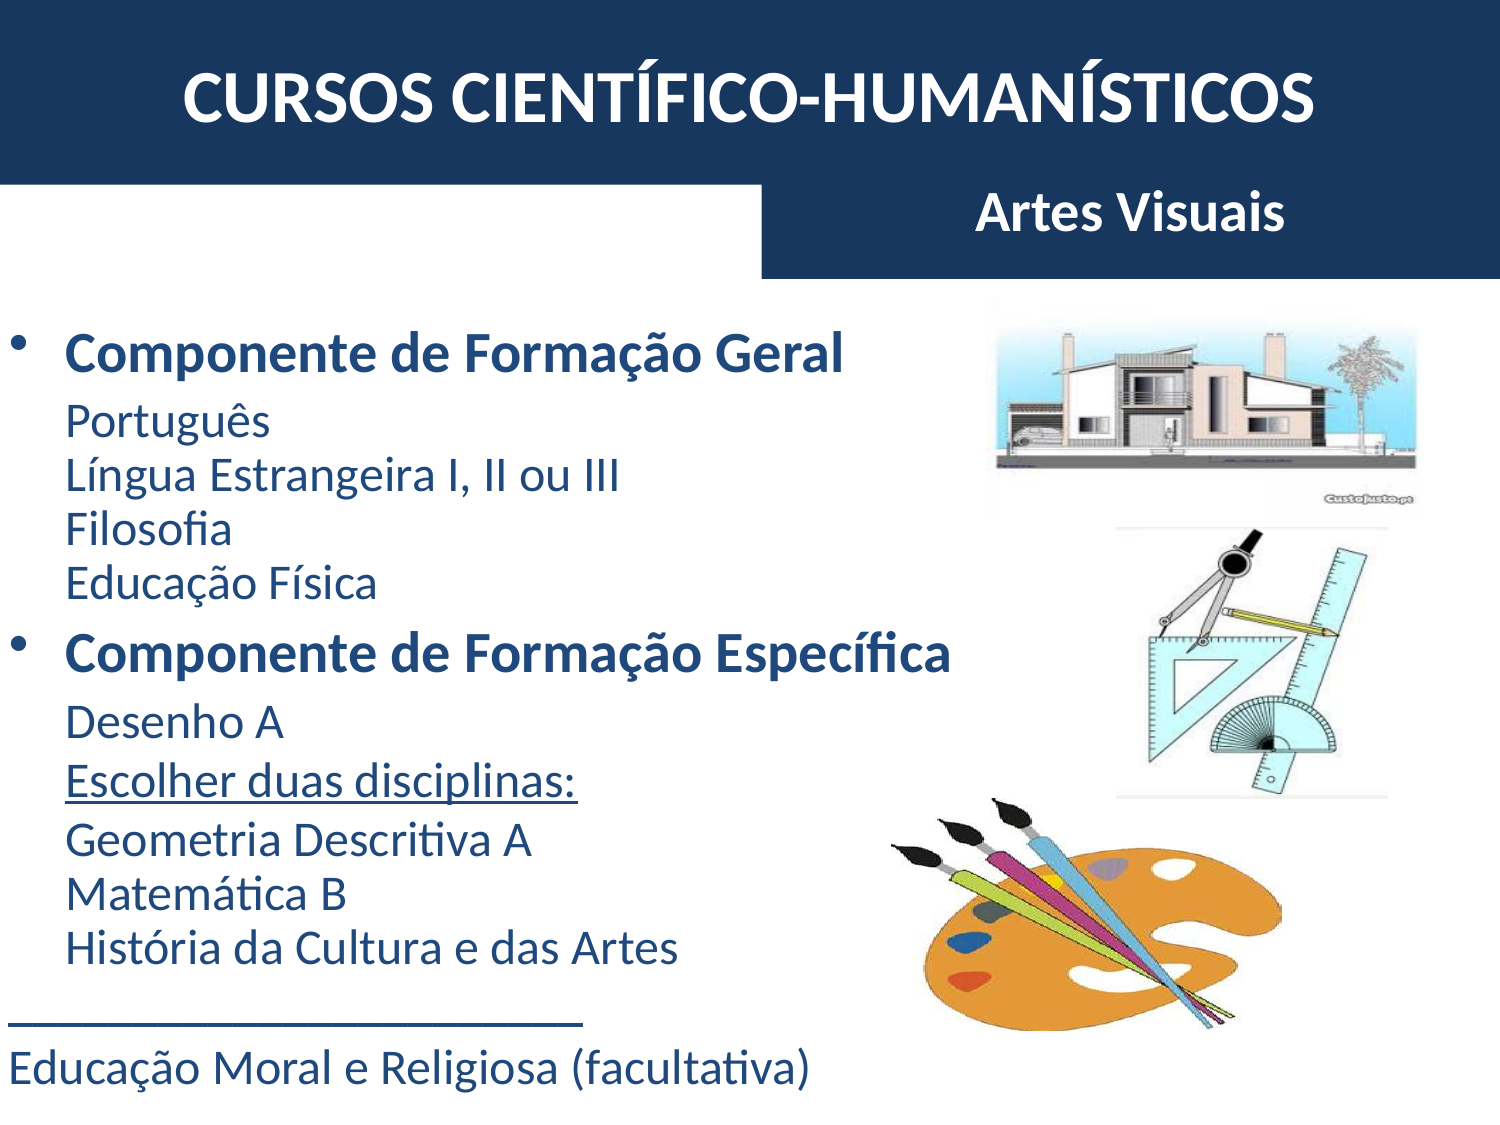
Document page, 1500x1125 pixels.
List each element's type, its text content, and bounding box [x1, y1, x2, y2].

title CURSOS CIENTÍFICO-HUMANÍSTICOS [0, 0, 1500, 185]
picture [891, 526, 1388, 1031]
text_box Artes Visuais [761, 137, 1500, 279]
list Componente de Formação Geral Português Língua Estrangeira I, II ou III Filosofia Educação Física Componente de Formação Específica Desenho A Escolher duas disciplinas: Geometria Descritiva A Matemática B História da Cultura e das Artes _______________________ Educação Moral e Religiosa (facultativa)‏ [0, 314, 1495, 1125]
picture [985, 266, 1424, 516]
